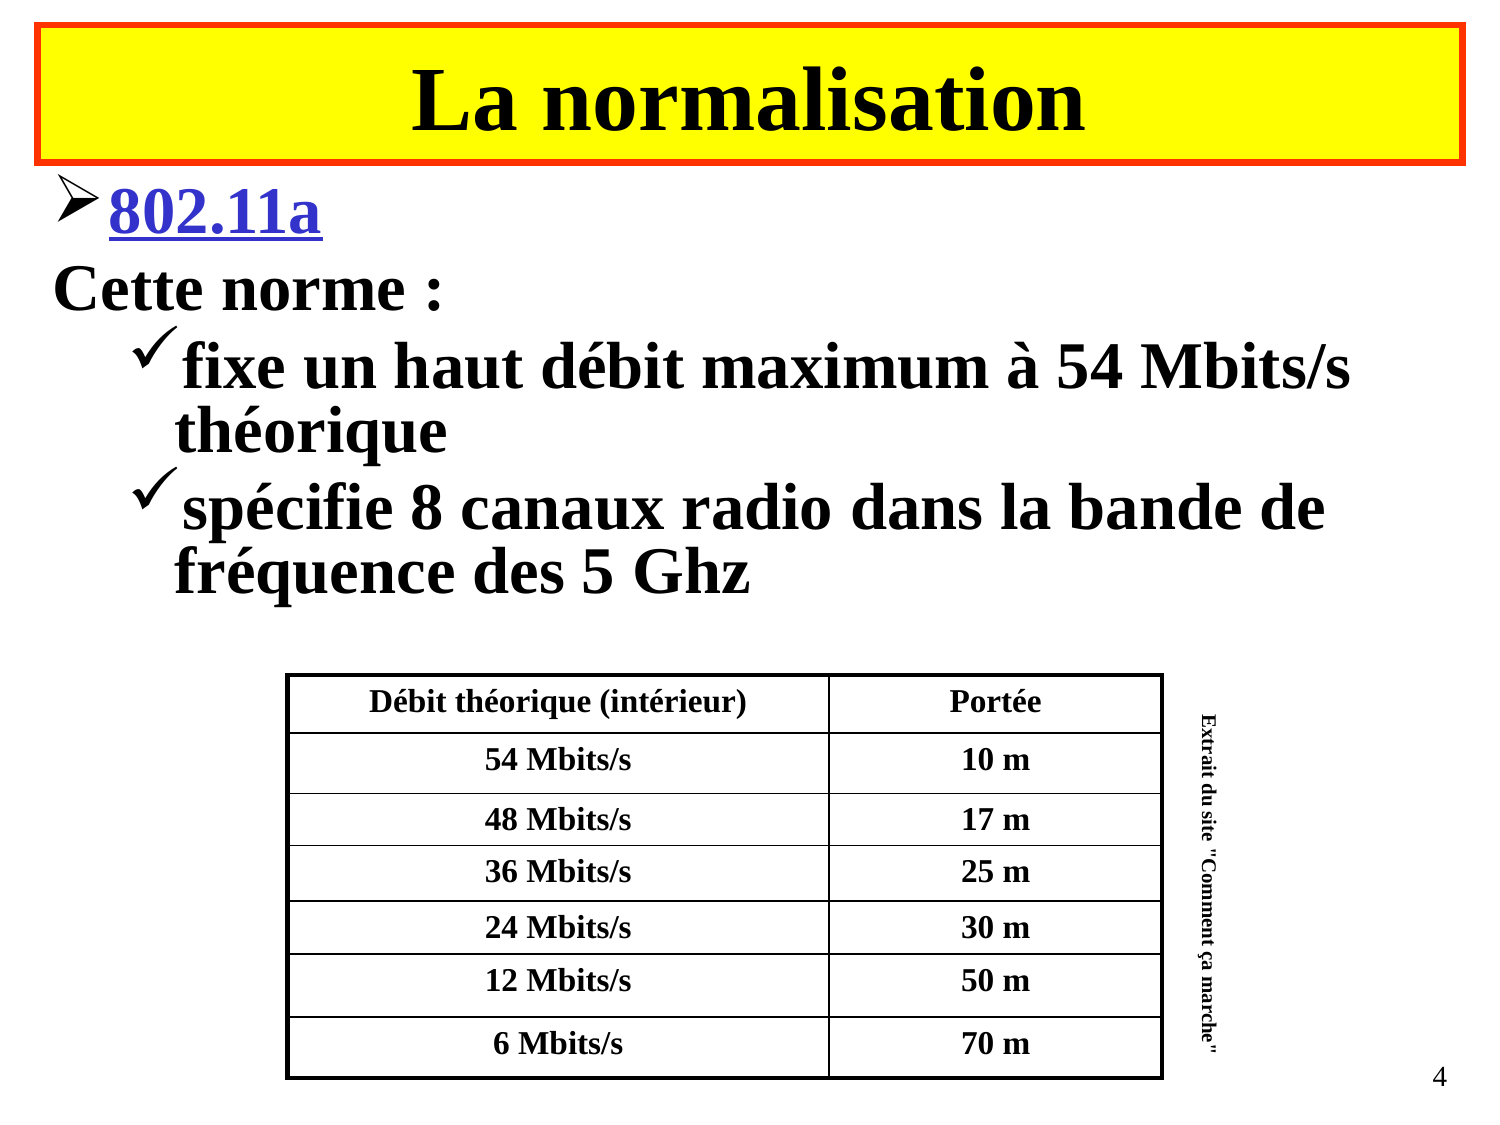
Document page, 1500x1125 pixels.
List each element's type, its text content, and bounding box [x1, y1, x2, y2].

table_cell 54 Mbits/s [290, 734, 828, 793]
table_cell 6 Mbits/s [290, 1018, 828, 1076]
table_cell 12 Mbits/s [290, 955, 828, 1016]
table_cell 17 m [830, 794, 1160, 845]
table_cell 36 Mbits/s [290, 846, 828, 900]
table_cell 10 m [830, 734, 1160, 793]
text_box Extrait du site "Comment ça marche" [1175, 699, 1231, 1075]
slide_number 4 [1149, 1050, 1463, 1100]
table_cell 25 m [830, 846, 1160, 900]
title La normalisation [37, 24, 1463, 163]
table_cell 50 m [830, 955, 1160, 1016]
table_header Débit théorique (intérieur) [290, 677, 828, 732]
table_cell 30 m [830, 902, 1160, 953]
table_cell 48 Mbits/s [290, 794, 828, 845]
list 802.11a Cette norme : fixe un haut débit maximum à 54 Mbits/s théorique spécifie 8 canaux radio dans la bande de fréquence des 5 Ghz [37, 174, 1463, 638]
table_header Portée [830, 677, 1160, 732]
table_cell 24 Mbits/s [290, 902, 828, 953]
table_cell 70 m [830, 1018, 1160, 1076]
